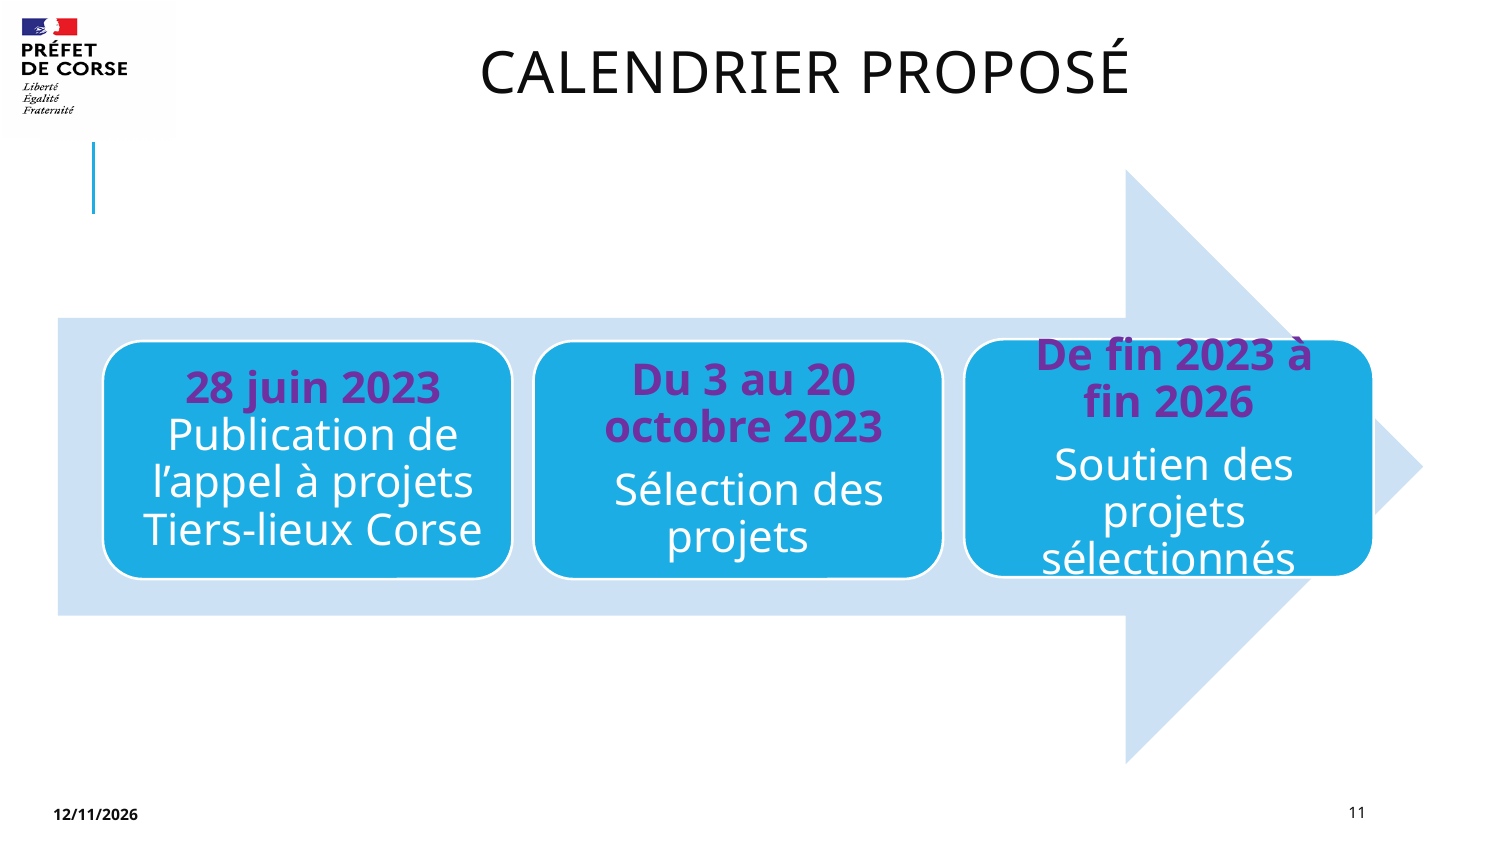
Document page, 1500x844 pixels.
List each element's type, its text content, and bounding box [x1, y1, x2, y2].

slide_number 11 [1333, 796, 1454, 830]
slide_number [53, 787, 252, 844]
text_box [57, 168, 1424, 765]
title Calendrier proposé [183, 33, 1436, 122]
picture [2, 0, 176, 142]
